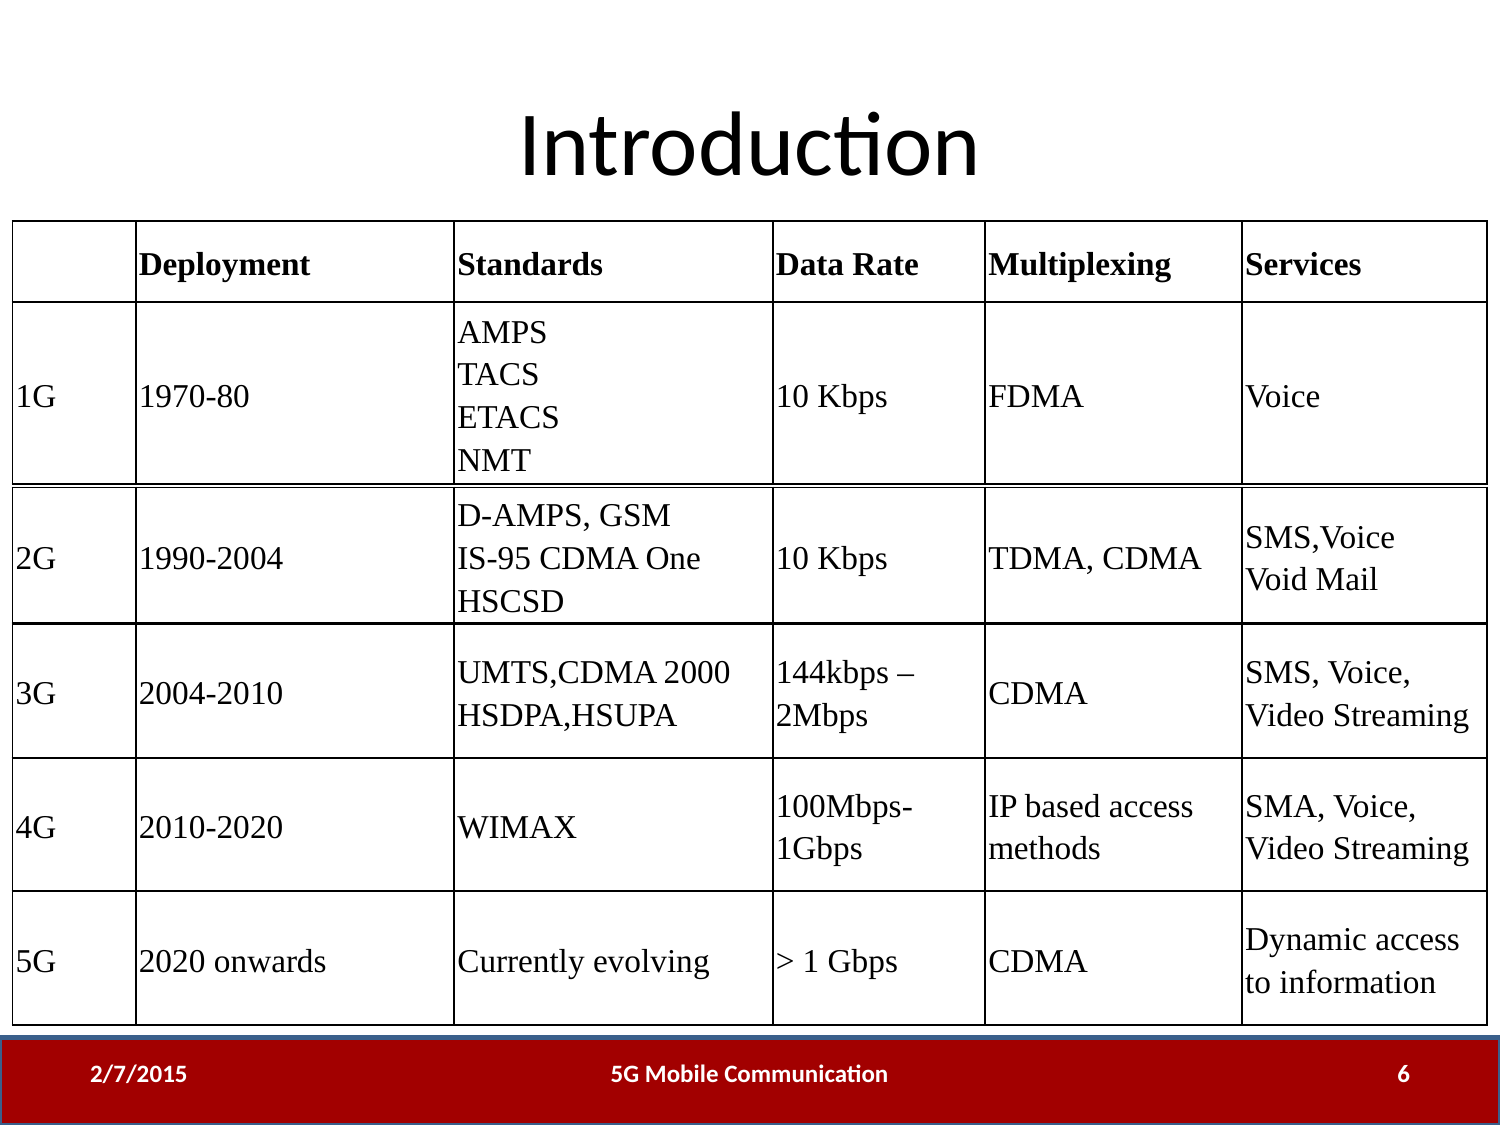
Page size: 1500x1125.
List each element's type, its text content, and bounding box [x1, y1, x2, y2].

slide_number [75, 1042, 425, 1103]
table_header Deployment [137, 222, 453, 301]
table_cell AMPS TACS ETACS NMT [455, 303, 772, 483]
table_cell FDMA [986, 303, 1241, 483]
table_header SMA, Voice, Video Streaming [1243, 759, 1486, 890]
table_header 1990-2004 [137, 488, 453, 622]
table_header Multiplexing [986, 222, 1241, 301]
table_header Services [1243, 222, 1486, 301]
table_header IP based access methods [986, 759, 1241, 890]
table_header 4G [13, 759, 135, 890]
table_cell 1970-80 [137, 303, 453, 483]
table_header TDMA, CDMA [986, 488, 1241, 622]
table_header 2010-2020 [137, 759, 453, 890]
table_header D-AMPS, GSM IS-95 CDMA One HSCSD [455, 488, 772, 622]
footer 5G Mobile Communication [512, 1042, 988, 1103]
table_header SMS, Voice, Video Streaming [1243, 625, 1486, 757]
table_header SMS,Voice Void Mail [1243, 488, 1486, 622]
table_cell 10 Kbps [774, 303, 984, 483]
table_cell 1G [13, 303, 135, 483]
table_header CDMA [986, 892, 1241, 1024]
table_header 2G [13, 488, 135, 622]
table_header [13, 222, 135, 301]
table_header 5G [13, 892, 135, 1024]
table_header 100Mbps-1Gbps [774, 759, 984, 890]
slide_number 6 [1074, 1042, 1425, 1103]
table_header Standards [455, 222, 772, 301]
table_cell Voice [1243, 303, 1486, 483]
table_header 3G [13, 625, 135, 757]
table_header Currently evolving [455, 892, 772, 1024]
table_header WIMAX [455, 759, 772, 890]
table_header 10 Kbps [774, 488, 984, 622]
table_header Dynamic access to information [1243, 892, 1486, 1024]
table_header CDMA [986, 625, 1241, 757]
table_header UMTS,CDMA 2000 HSDPA,HSUPA [455, 625, 772, 757]
title Introduction [75, 45, 1425, 220]
table_header Data Rate [774, 222, 984, 301]
table_header 144kbps – 2Mbps [774, 625, 984, 757]
table_header 2020 onwards [137, 892, 453, 1024]
table_header > 1 Gbps [774, 892, 984, 1024]
table_header 2004-2010 [137, 625, 453, 757]
